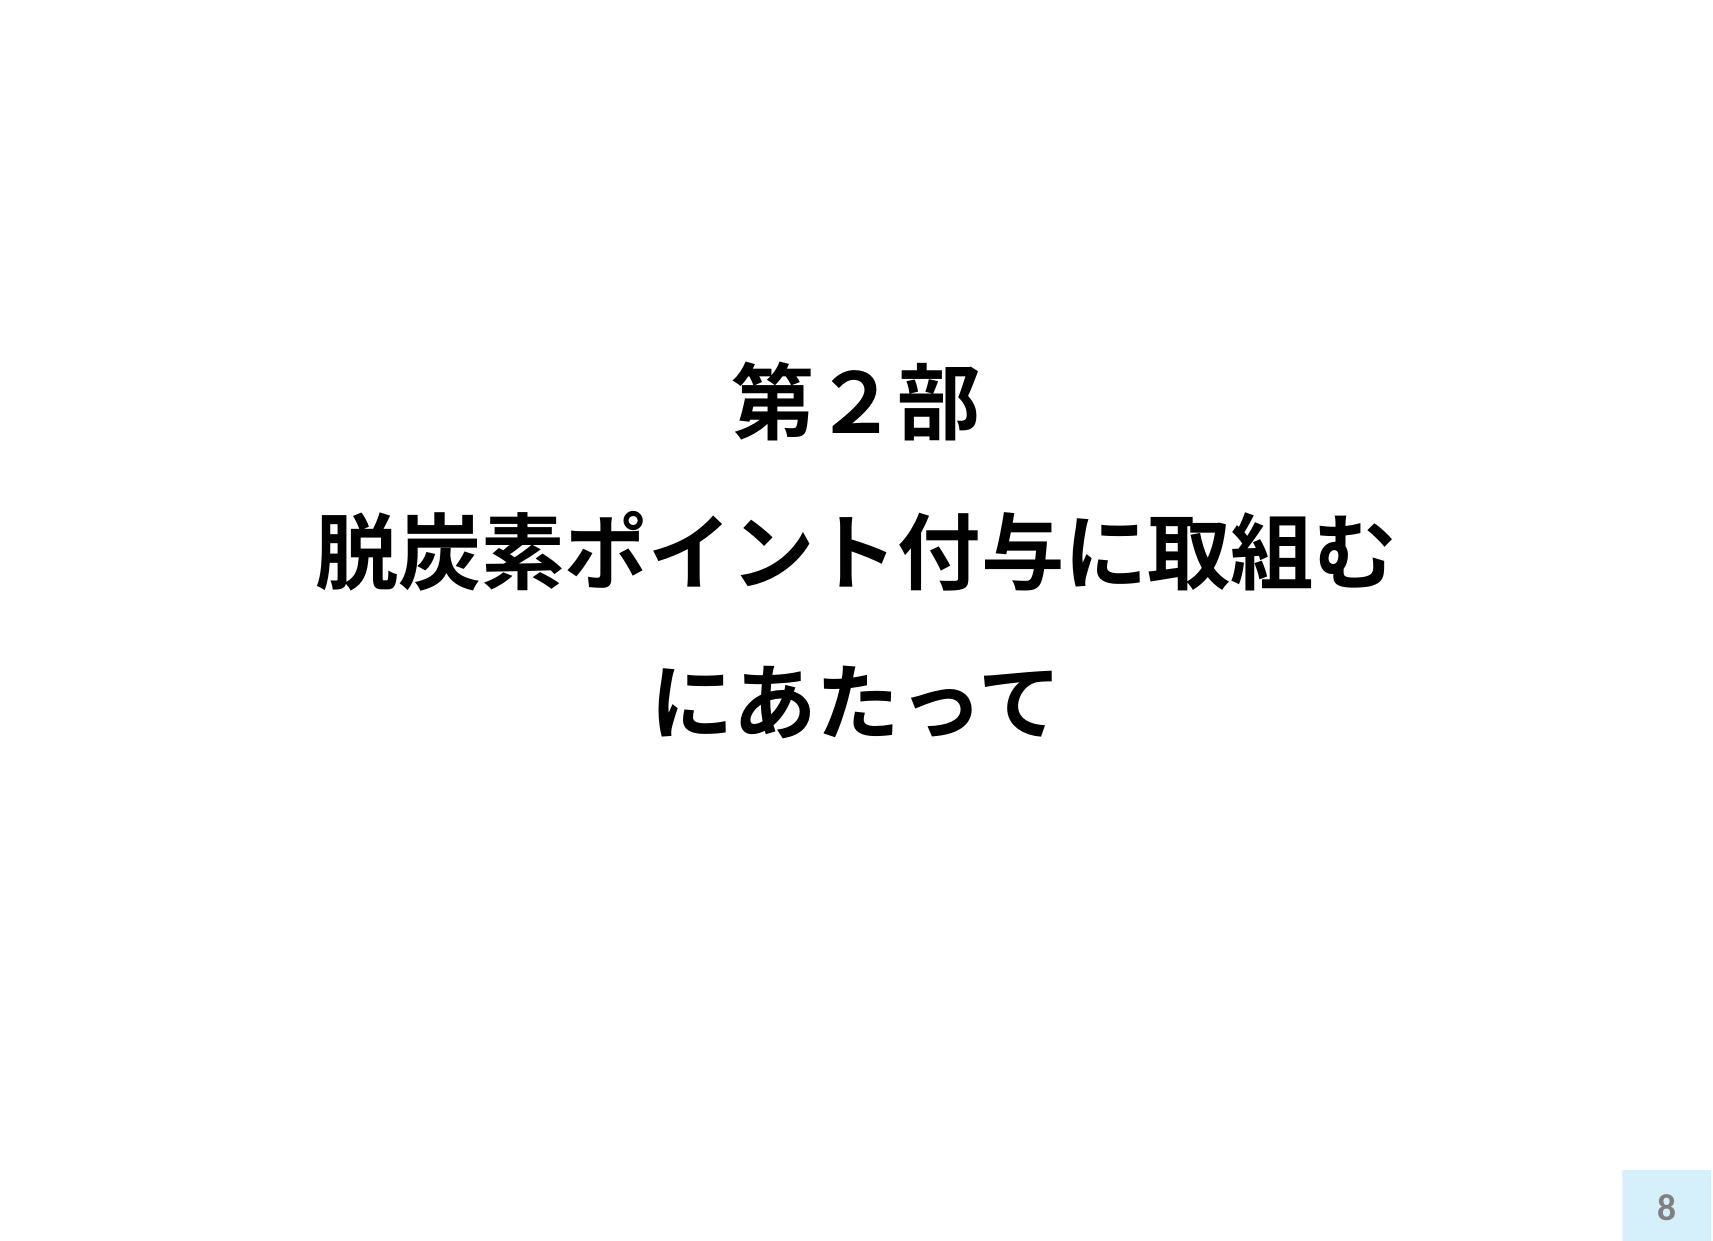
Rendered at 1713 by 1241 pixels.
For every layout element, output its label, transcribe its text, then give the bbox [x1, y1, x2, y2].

text_box 第２部 脱炭素ポイント付与に取組む にあたって [199, 292, 1514, 758]
text_box 7 [1622, 1170, 1711, 1241]
